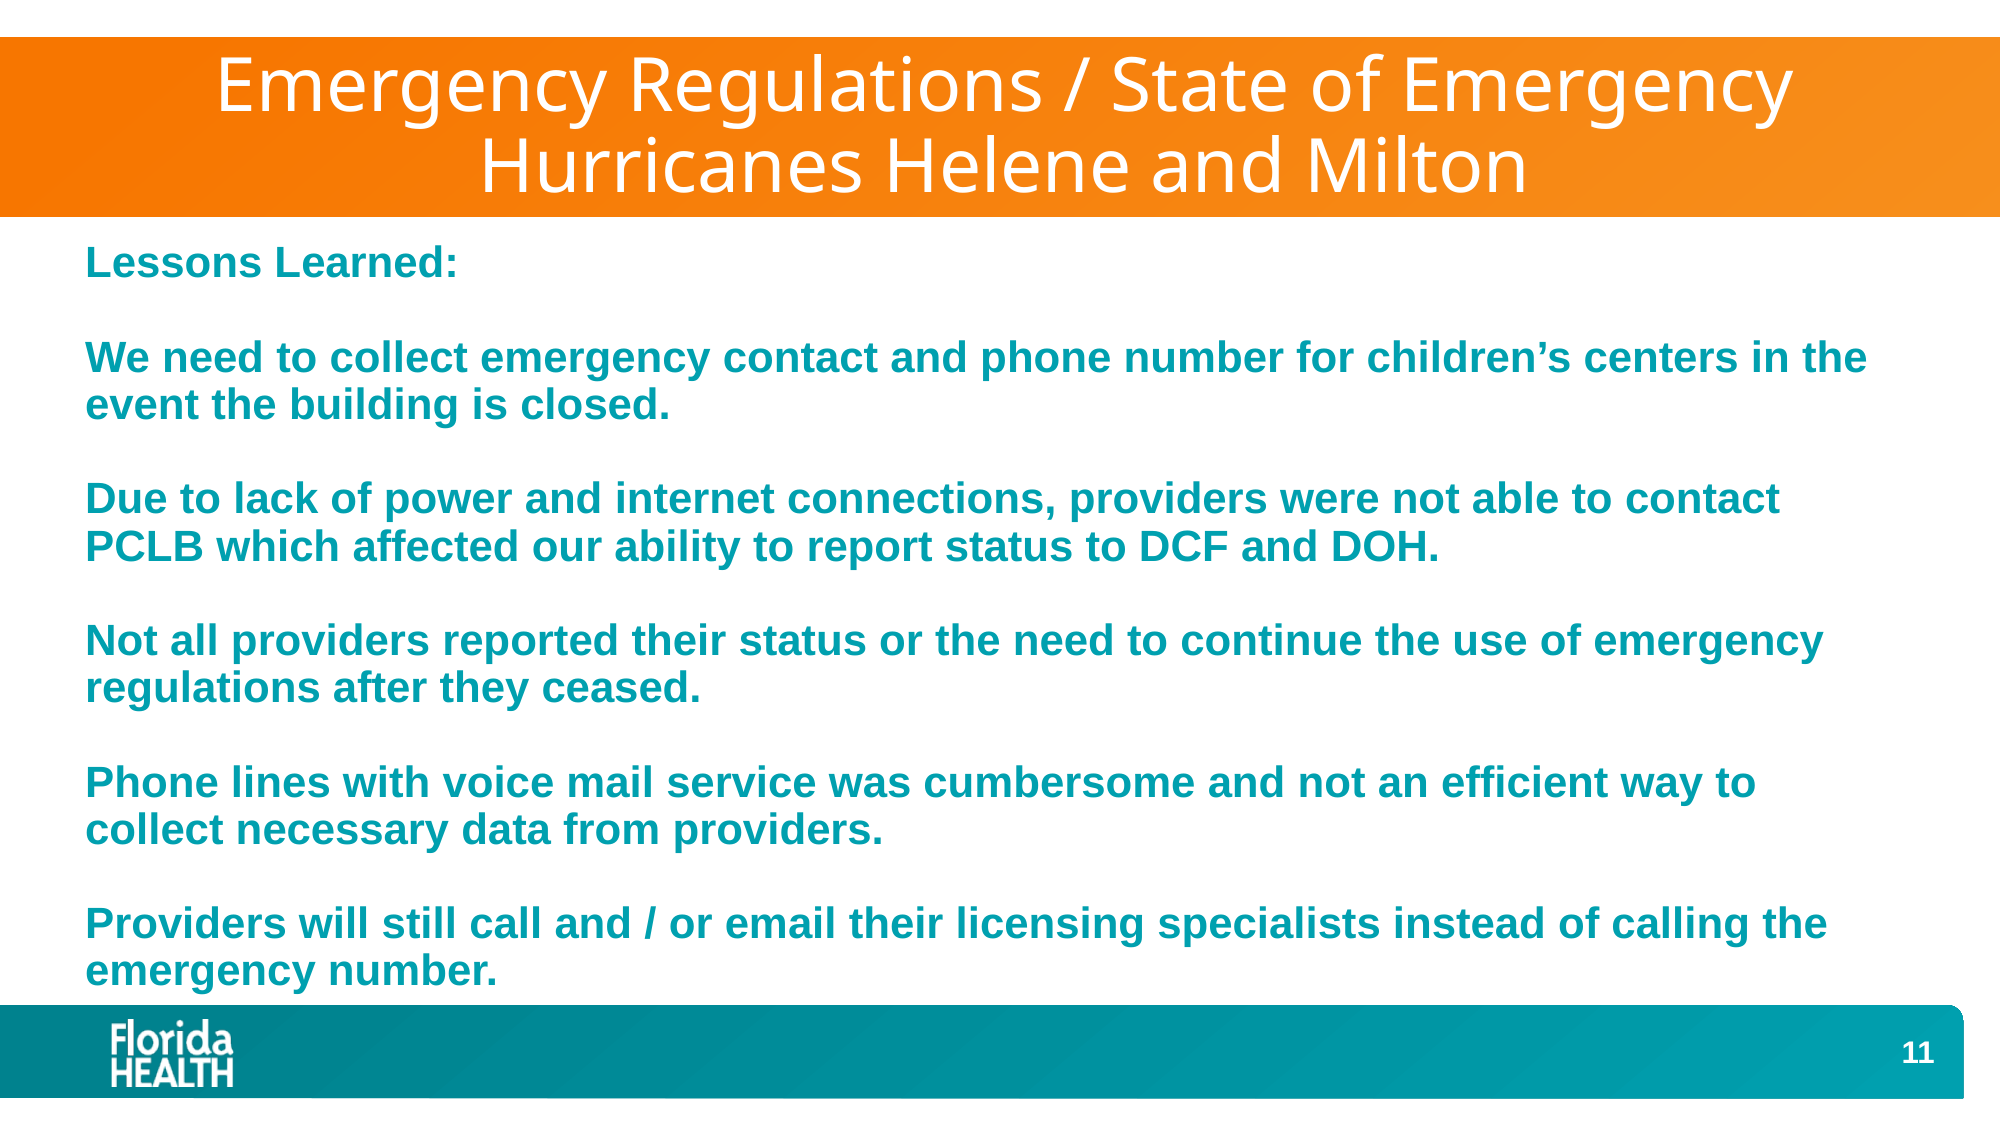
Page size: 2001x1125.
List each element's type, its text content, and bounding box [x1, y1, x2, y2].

list Lessons Learned: We need to collect emergency contact and phone number for children’s centers in the event the building is closed. Due to lack of power and internet connections, providers were not able to contact PCLB which affected our ability to report status to DCF and DOH. Not all providers reported their status or the need to continue the use of emergency regulations after they ceased. Phone lines with voice mail service was cumbersome and not an efficient way to collect necessary data from providers. Providers will still call and / or email their licensing specialists instead of calling the emergency number. [70, 232, 1898, 1008]
title Emergency Regulations / State of Emergency Hurricanes Helene and Milton [111, 38, 1898, 217]
